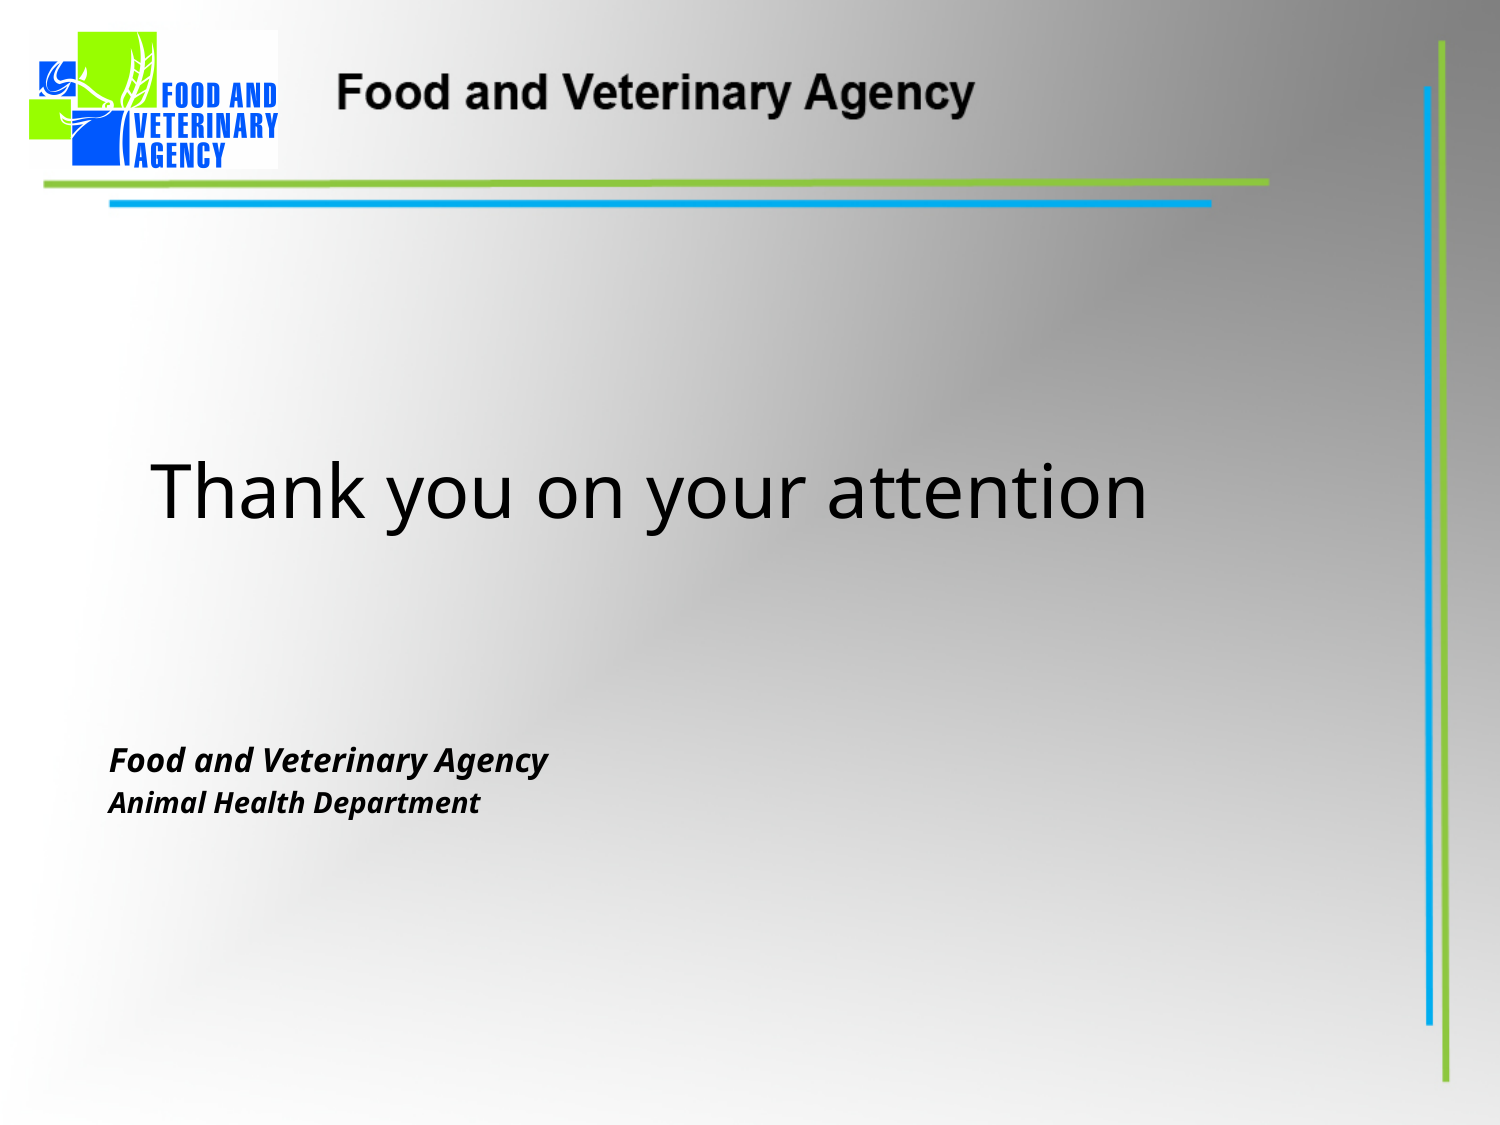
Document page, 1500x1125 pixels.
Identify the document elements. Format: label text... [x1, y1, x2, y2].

picture [0, 0, 1500, 1125]
list Thank you on your attention Food and Veterinary Agency Animal Health Department [93, 351, 1207, 1008]
